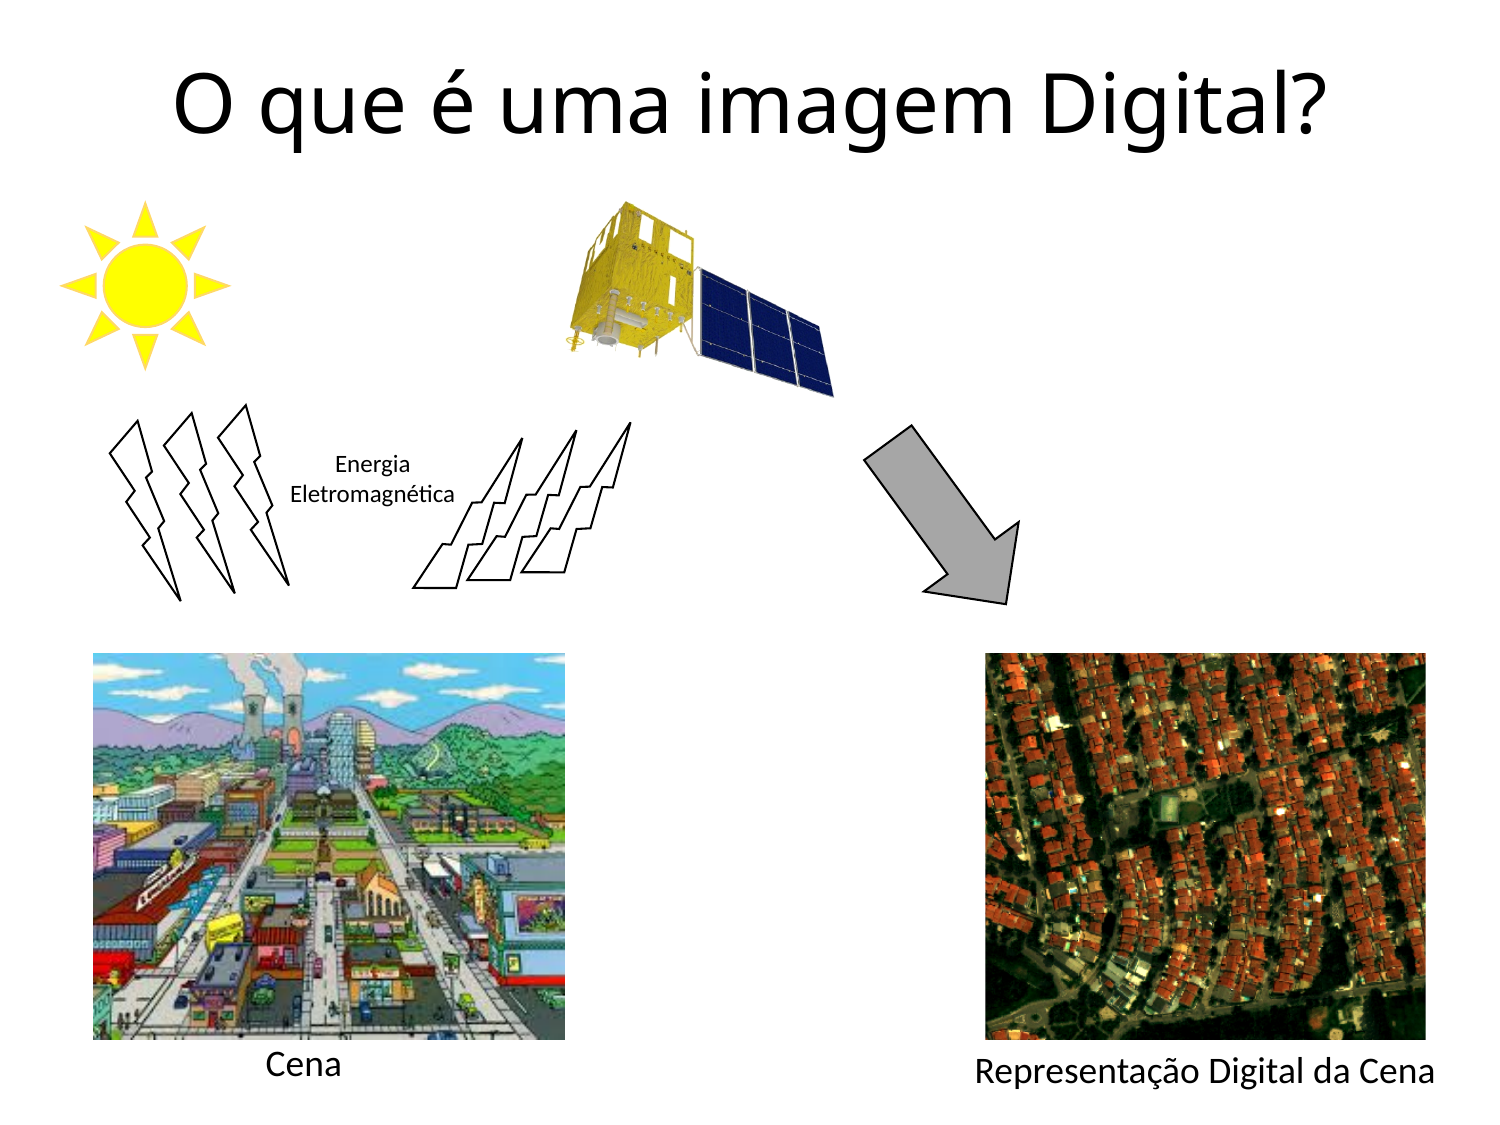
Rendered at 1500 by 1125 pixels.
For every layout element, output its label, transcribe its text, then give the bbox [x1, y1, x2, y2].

text_box [170, 225, 207, 262]
text_box [59, 272, 97, 300]
text_box [216, 403, 290, 587]
picture [985, 653, 1426, 1040]
text_box Representação Digital da Cena [959, 1038, 1451, 1099]
title O que é uma imagem Digital? [0, 0, 1500, 216]
text_box [193, 272, 232, 300]
text_box [862, 423, 1021, 606]
text_box [84, 310, 121, 347]
text_box [162, 410, 236, 594]
text_box Energia Eletromagnética [263, 439, 482, 515]
text_box [465, 429, 578, 582]
text_box [84, 225, 121, 262]
text_box [519, 421, 632, 574]
picture [564, 193, 841, 415]
text_box [131, 200, 159, 238]
text_box [102, 243, 188, 329]
text_box [411, 437, 524, 590]
picture [93, 653, 565, 1040]
text_box Cena [250, 1040, 358, 1092]
text_box [131, 333, 159, 372]
text_box [170, 310, 207, 347]
text_box [108, 418, 182, 602]
